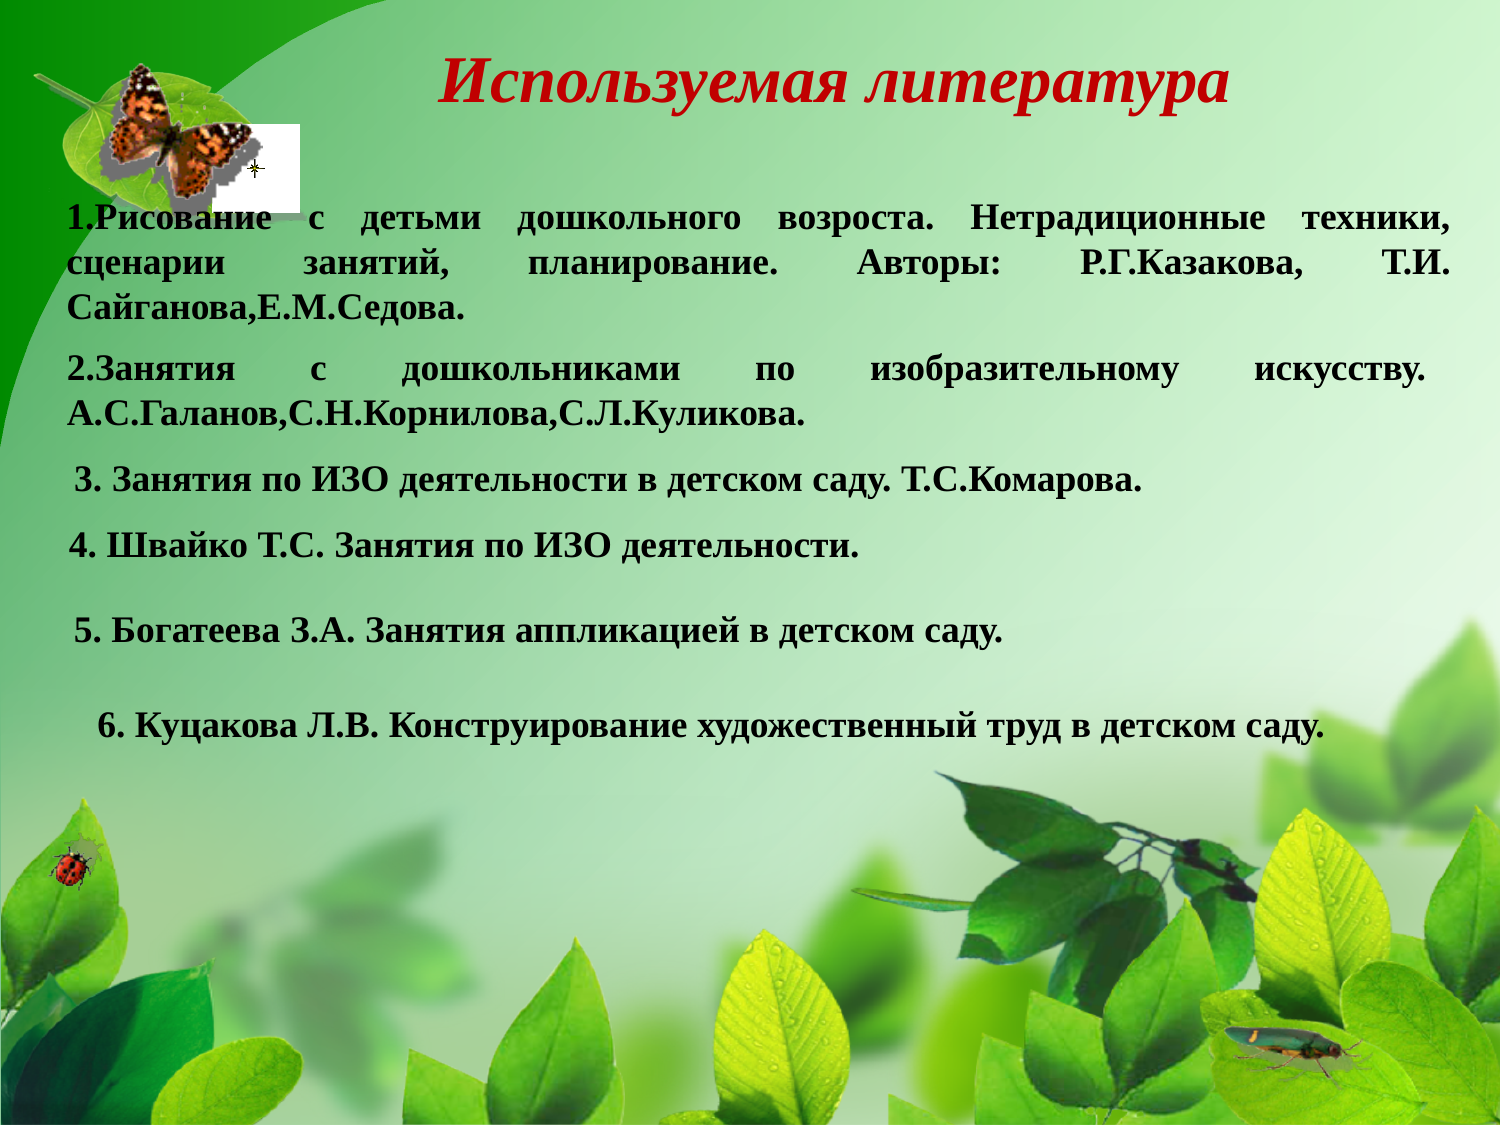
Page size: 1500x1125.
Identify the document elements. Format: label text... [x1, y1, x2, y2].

picture [402, 935, 624, 1124]
text_box 1.Рисование с детьми дошкольного возроста. Нетрадиционные техники, сценарии занятий, планирование. Авторы: Р.Г.Казакова, Т.И. Сайганова,Е.М.Седова. [51, 184, 1467, 335]
text_box Используемая литература [383, 27, 1287, 123]
text_box 6. Куцакова Л.В. Конструирование художественный труд в детском саду. [82, 692, 1342, 753]
text_box 4. Швайко Т.С. Занятия по ИЗО деятельности. [54, 512, 1198, 572]
picture [2, 600, 1500, 1125]
text_box 5. Богатеева З.А. Занятия аппликацией в детском саду. [58, 597, 1020, 658]
picture [24, 37, 300, 229]
text_box 3. Занятия по ИЗО деятельности в детском саду. Т.С.Комарова. [59, 446, 1168, 507]
text_box 2.Занятия с дошкольниками по изобразительному искусству. А.С.Галанов,С.Н.Корнилова,С.Л.Куликова. [52, 335, 1442, 441]
